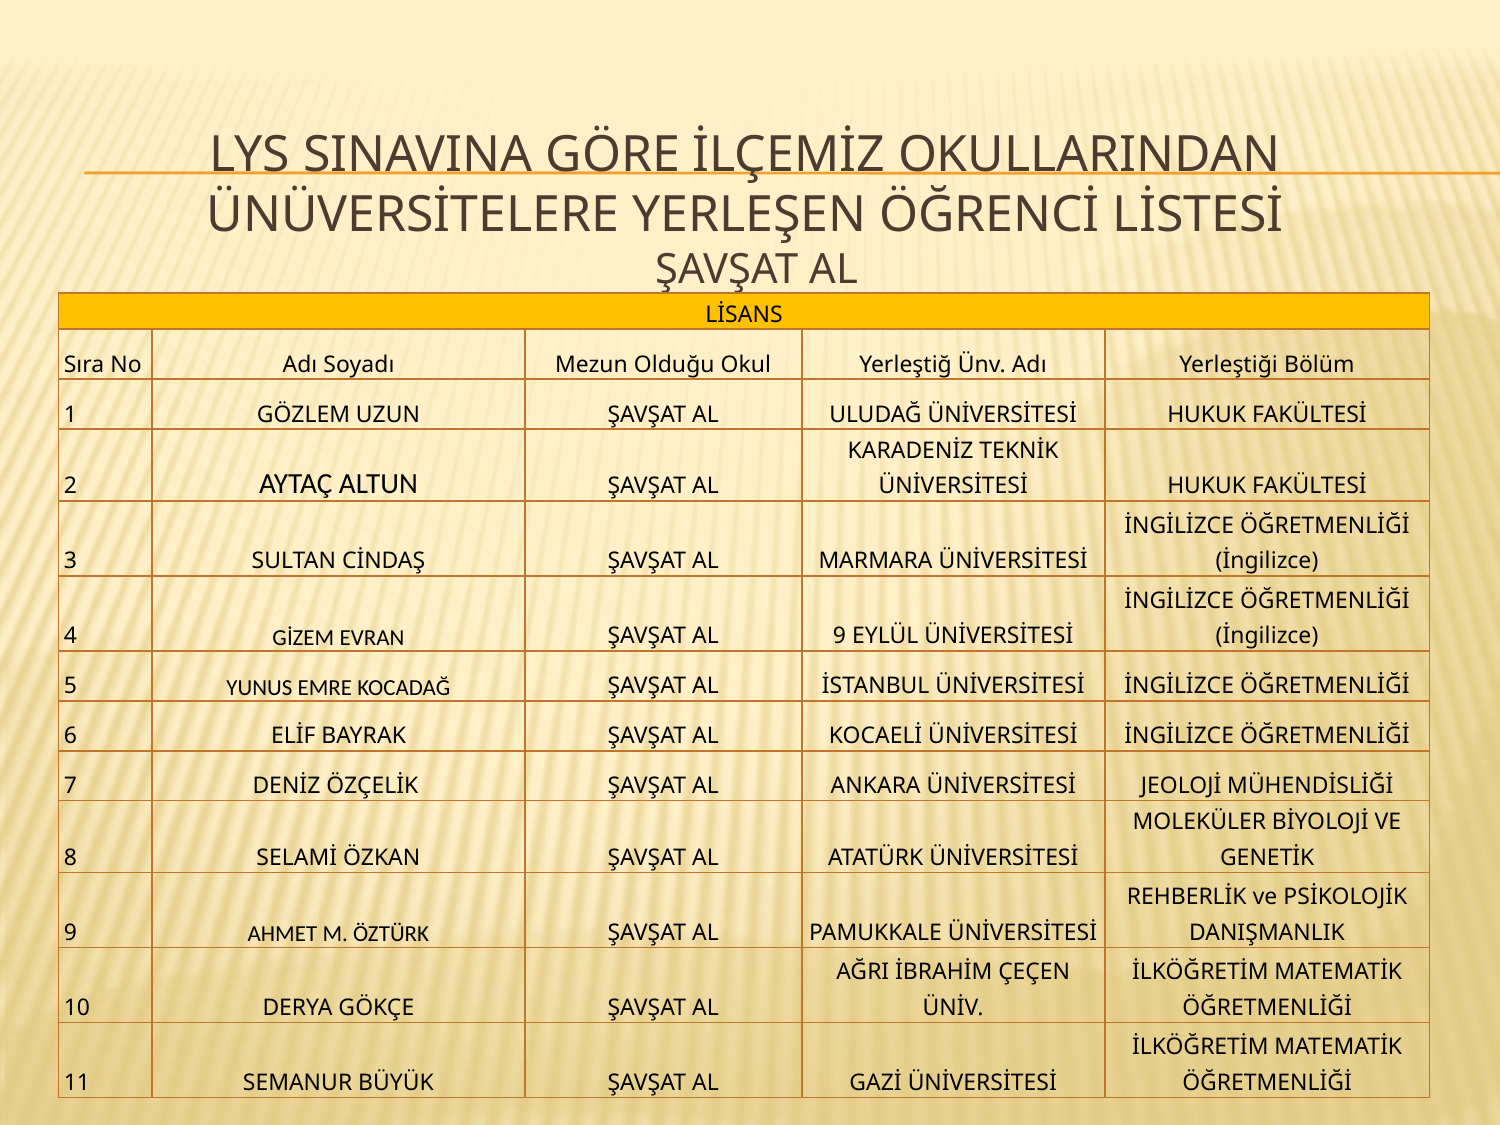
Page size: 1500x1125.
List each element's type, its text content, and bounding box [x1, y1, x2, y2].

table_cell İSTANBUL ÜNİVERSİTESİ [803, 652, 1104, 700]
table_cell AĞRI İBRAHİM ÇEÇEN ÜNİV. [803, 948, 1104, 1022]
table_cell Adı Soyadı [153, 330, 524, 378]
table_cell KOCAELİ ÜNİVERSİTESİ [803, 702, 1104, 750]
table_cell ŞAVŞAT AL [526, 702, 801, 750]
table_cell İLKÖĞRETİM MATEMATİK ÖĞRETMENLİĞİ [1106, 1023, 1429, 1097]
table_cell DENİZ ÖZÇELİK [153, 752, 524, 800]
table_cell AYTAÇ ALTUN [153, 430, 524, 500]
table_cell 9 [59, 873, 151, 947]
table_cell ANKARA ÜNİVERSİTESİ [803, 752, 1104, 800]
table_cell AHMET M. ÖZTÜRK [153, 873, 524, 947]
table_cell JEOLOJİ MÜHENDİSLİĞİ [1106, 752, 1429, 800]
table_cell KARADENİZ TEKNİK ÜNİVERSİTESİ [803, 430, 1104, 500]
table_cell MOLEKÜLER BİYOLOJİ VE GENETİK [1106, 801, 1429, 872]
table_cell GAZİ ÜNİVERSİTESİ [803, 1023, 1104, 1097]
table_cell ŞAVŞAT AL [526, 801, 801, 872]
table_cell YUNUS EMRE KOCADAĞ [153, 652, 524, 700]
table_cell Sıra No [59, 330, 151, 378]
table_cell SELAMİ ÖZKAN [153, 801, 524, 872]
table_cell GÖZLEM UZUN [153, 380, 524, 428]
table_cell ŞAVŞAT AL [526, 1023, 801, 1097]
table_cell ŞAVŞAT AL [526, 948, 801, 1022]
table_cell ŞAVŞAT AL [526, 430, 801, 500]
table_cell 7 [59, 752, 151, 800]
table_cell SEMANUR BÜYÜK [153, 1023, 524, 1097]
table_cell ŞAVŞAT AL [526, 577, 801, 650]
table_cell Mezun Olduğu Okul [526, 330, 801, 378]
table_cell GİZEM EVRAN [153, 577, 524, 650]
table_cell İNGİLİZCE ÖĞRETMENLİĞİ [1106, 702, 1429, 750]
table_cell ŞAVŞAT AL [526, 873, 801, 947]
table_cell REHBERLİK ve PSİKOLOJİK DANIŞMANLIK [1106, 873, 1429, 947]
table_cell ŞAVŞAT AL [526, 502, 801, 575]
table_cell 8 [59, 801, 151, 872]
table_cell 10 [59, 948, 151, 1022]
table_cell İNGİLİZCE ÖĞRETMENLİĞİ [1106, 652, 1429, 700]
table_cell PAMUKKALE ÜNİVERSİTESİ [803, 873, 1104, 947]
table_cell Yerleştiğ Ünv. Adı [803, 330, 1104, 378]
table_cell ŞAVŞAT AL [526, 380, 801, 428]
table_header LİSANS [59, 294, 1429, 328]
table_cell 2 [59, 430, 151, 500]
table_cell İLKÖĞRETİM MATEMATİK ÖĞRETMENLİĞİ [1106, 948, 1429, 1022]
table_cell 1 [59, 380, 151, 428]
table_cell 11 [59, 1023, 151, 1097]
table_cell ULUDAĞ ÜNİVERSİTESİ [803, 380, 1104, 428]
table_cell DERYA GÖKÇE [153, 948, 524, 1022]
table_cell 9 EYLÜL ÜNİVERSİTESİ [803, 577, 1104, 650]
table_cell 4 [59, 577, 151, 650]
table_cell 5 [59, 652, 151, 700]
table_cell İNGİLİZCE ÖĞRETMENLİĞİ (İngilizce) [1106, 577, 1429, 650]
table_cell 6 [59, 702, 151, 750]
table_cell 3 [59, 502, 151, 575]
table_cell İNGİLİZCE ÖĞRETMENLİĞİ (İngilizce) [1106, 502, 1429, 575]
table_cell ŞAVŞAT AL [526, 652, 801, 700]
table_cell SULTAN CİNDAŞ [153, 502, 524, 575]
table_cell ŞAVŞAT AL [526, 752, 801, 800]
table_cell HUKUK FAKÜLTESİ [1106, 430, 1429, 500]
title LYS SINAVINA GÖRE İLÇEMİZ OKULLARINDAN ÜNÜVERSİTELERE YERLEŞEN ÖĞRENCİ LİSTESİ [70, 93, 1421, 269]
list ŞAVŞAT AL [82, 234, 1432, 944]
table_cell Yerleştiği Bölüm [1106, 330, 1429, 378]
table_cell MARMARA ÜNİVERSİTESİ [803, 502, 1104, 575]
table_cell HUKUK FAKÜLTESİ [1106, 380, 1429, 428]
table_cell ATATÜRK ÜNİVERSİTESİ [803, 801, 1104, 872]
table_cell ELİF BAYRAK [153, 702, 524, 750]
